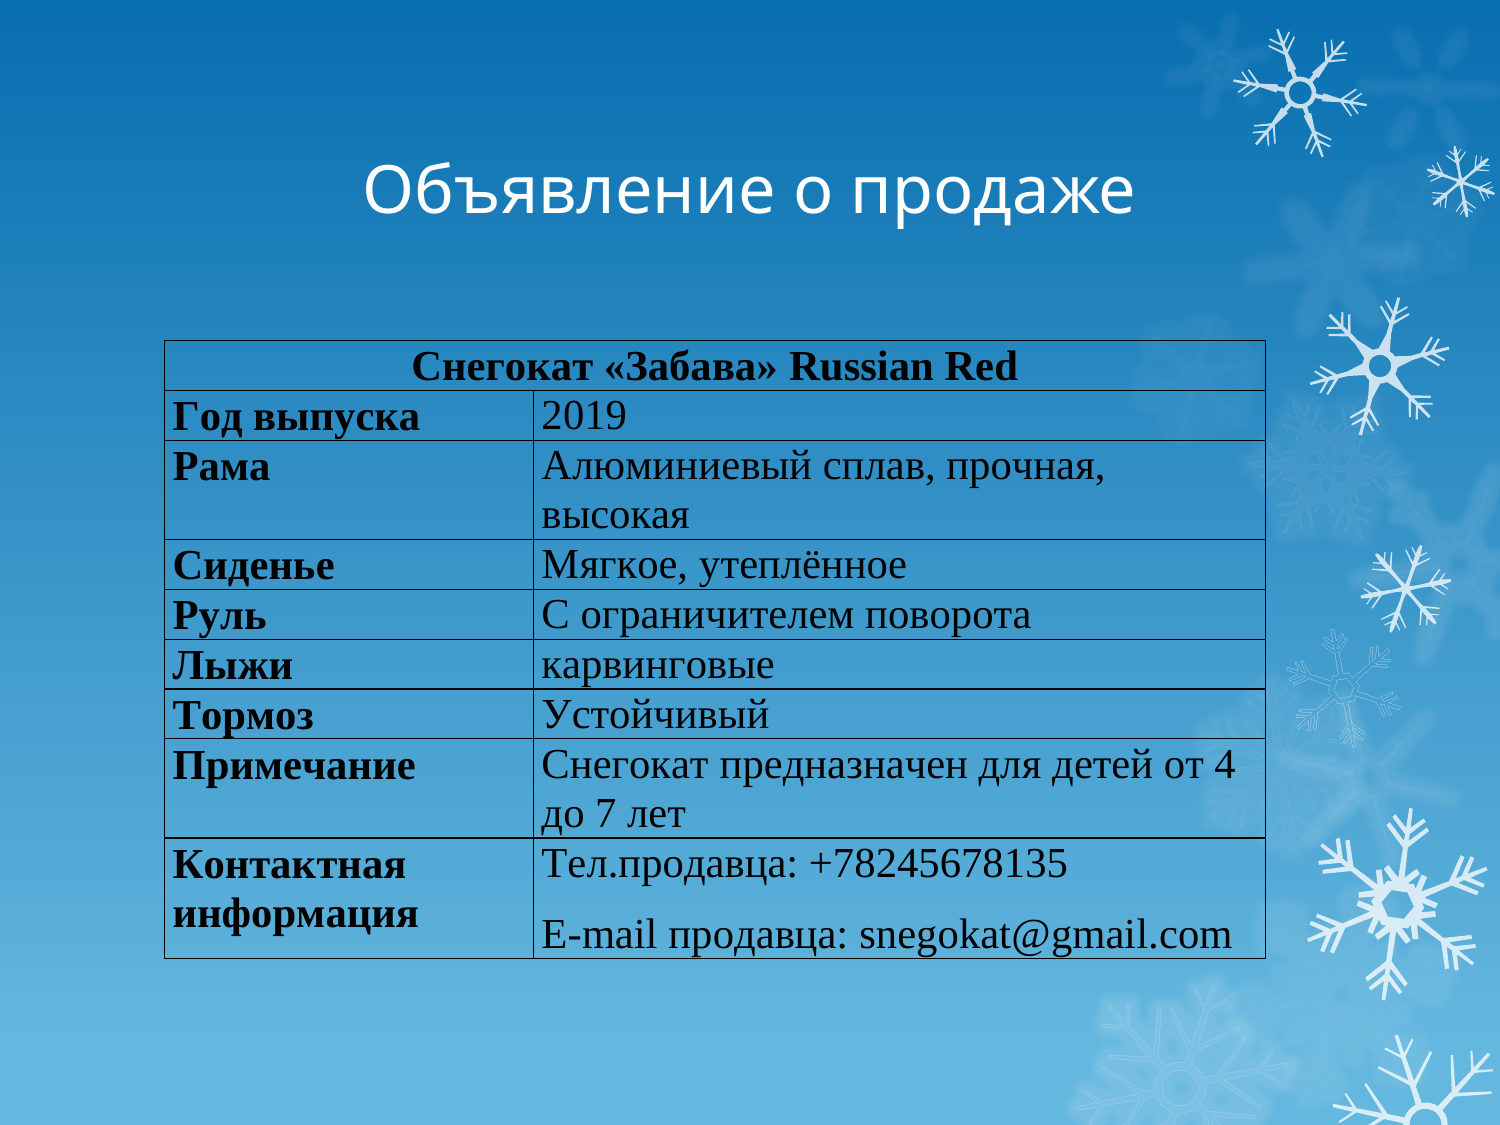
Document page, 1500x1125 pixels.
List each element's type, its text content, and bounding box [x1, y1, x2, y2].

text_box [163, 339, 1295, 1056]
title Объявление о продаже [165, 110, 1335, 263]
